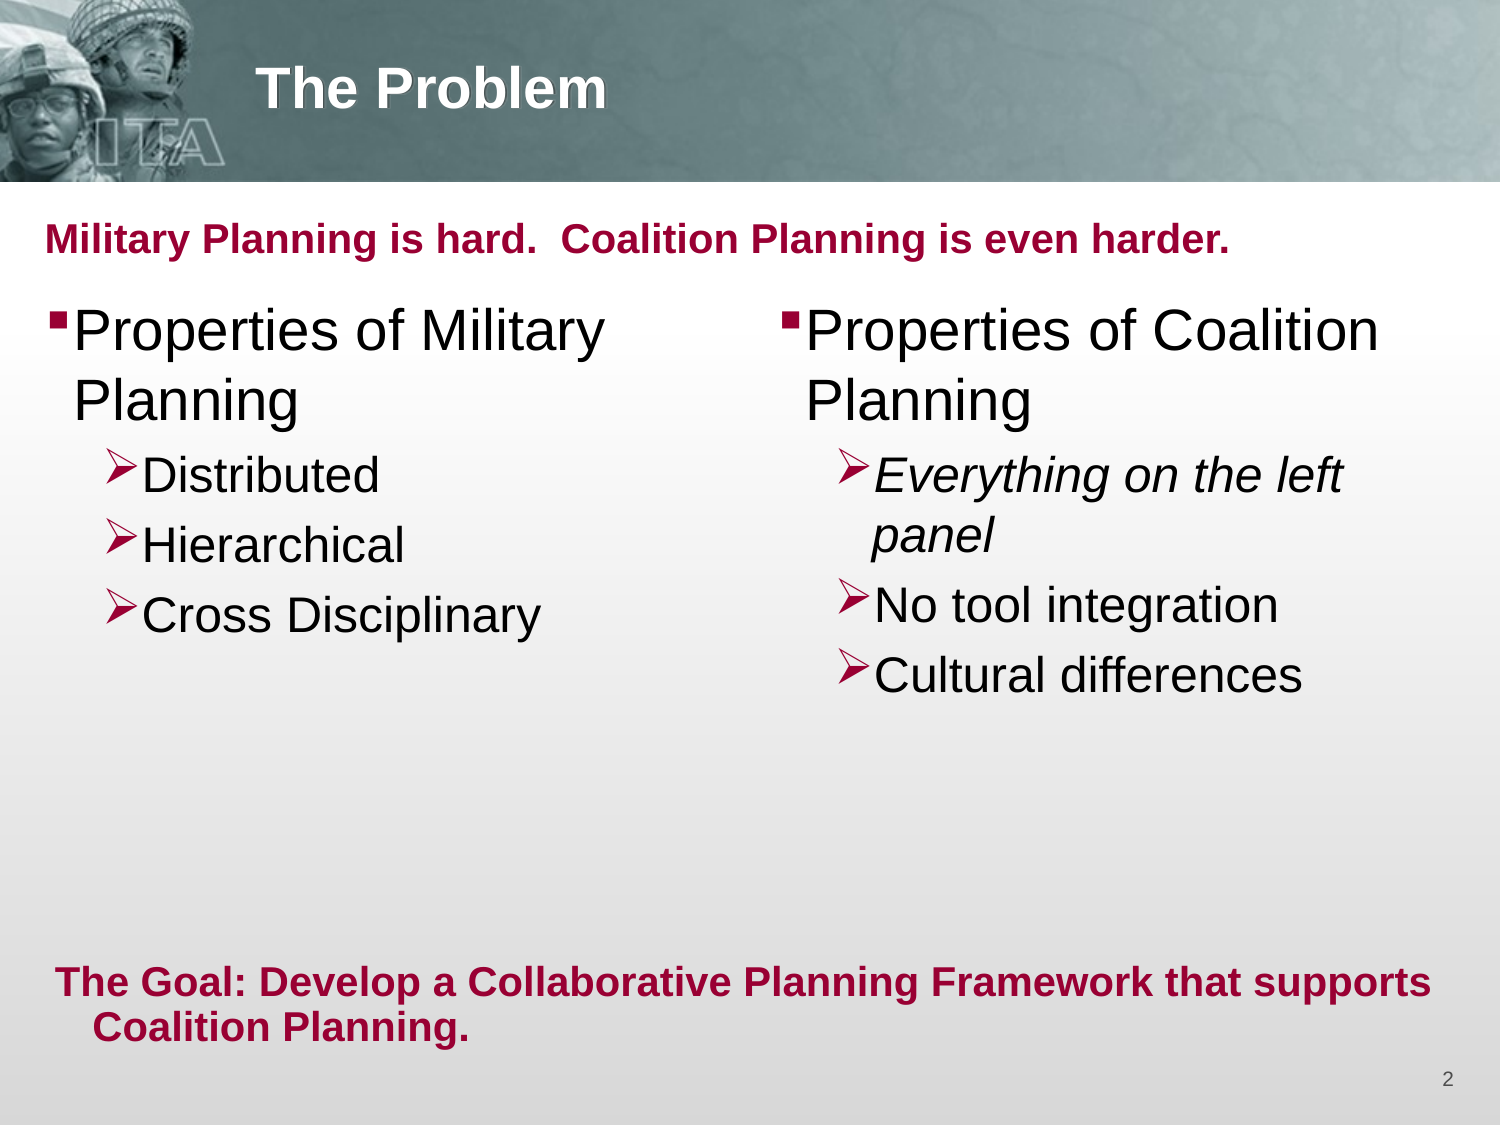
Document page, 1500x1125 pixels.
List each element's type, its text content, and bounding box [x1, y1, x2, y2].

list Properties of Coalition Planning Everything on the left panel No tool integration Cultural differences [761, 284, 1470, 1050]
slide_number 2 [1118, 1058, 1470, 1103]
picture [0, 0, 1500, 182]
list Properties of Military Planning Distributed Hierarchical Cross Disciplinary [29, 284, 738, 1050]
text_box The Goal: Develop a Collaborative Planning Framework that supports Coalition Planning. [40, 953, 1450, 1014]
text_box Military Planning is hard. Coalition Planning is even harder. [29, 209, 1440, 270]
title The Problem [247, 21, 1472, 159]
